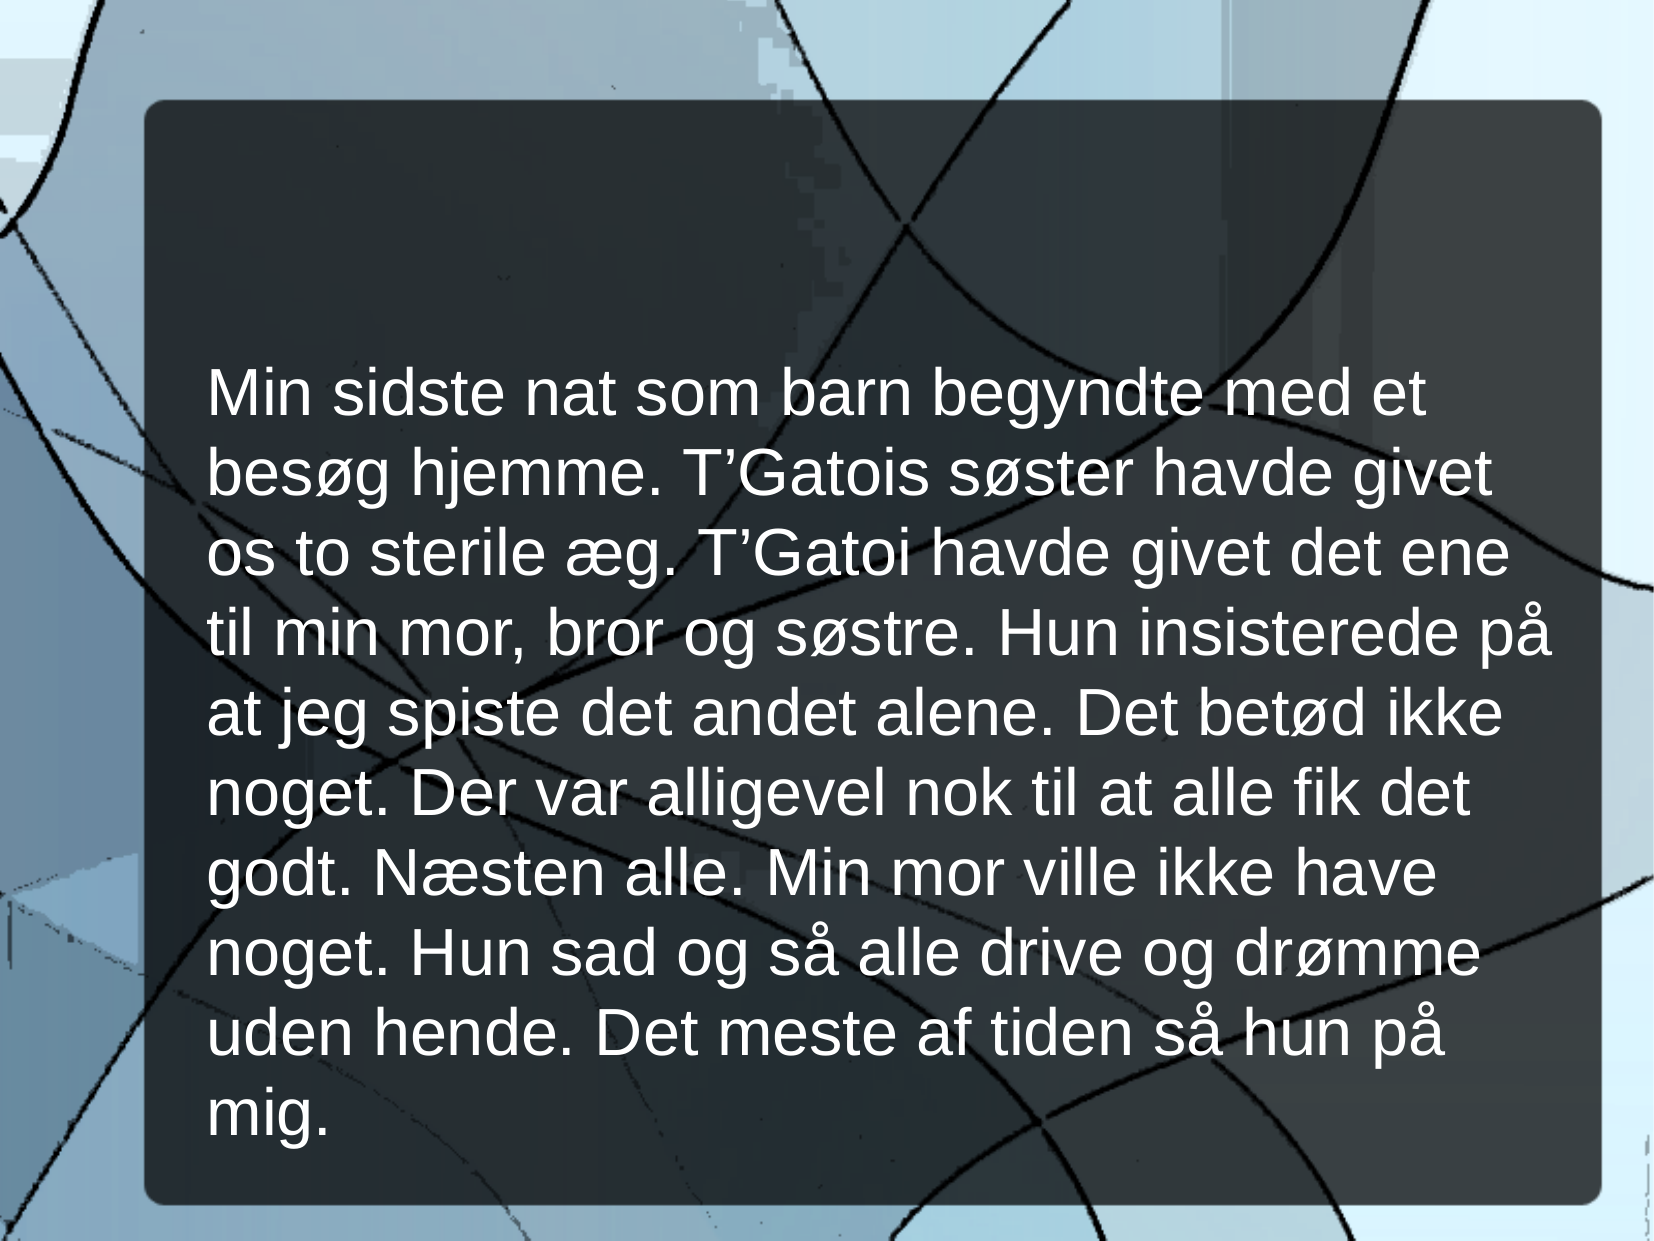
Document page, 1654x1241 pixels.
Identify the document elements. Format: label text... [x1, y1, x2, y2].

picture [0, 0, 1654, 1241]
text_box Min sidste nat som barn begyndte med et besøg hjemme. T’Gatois søster havde givet os to sterile æg. T’Gatoi havde givet det ene til min mor, bror og søstre. Hun insisterede på at jeg spiste det andet alene. Det betød ikke noget. Der var alligevel nok til at alle fik det godt. Næsten alle. Min mor ville ikke have noget. Hun sad og så alle drive og drømme uden hende. Det meste af tiden så hun på mig. [206, 349, 1571, 1202]
text_box [159, 108, 1583, 325]
